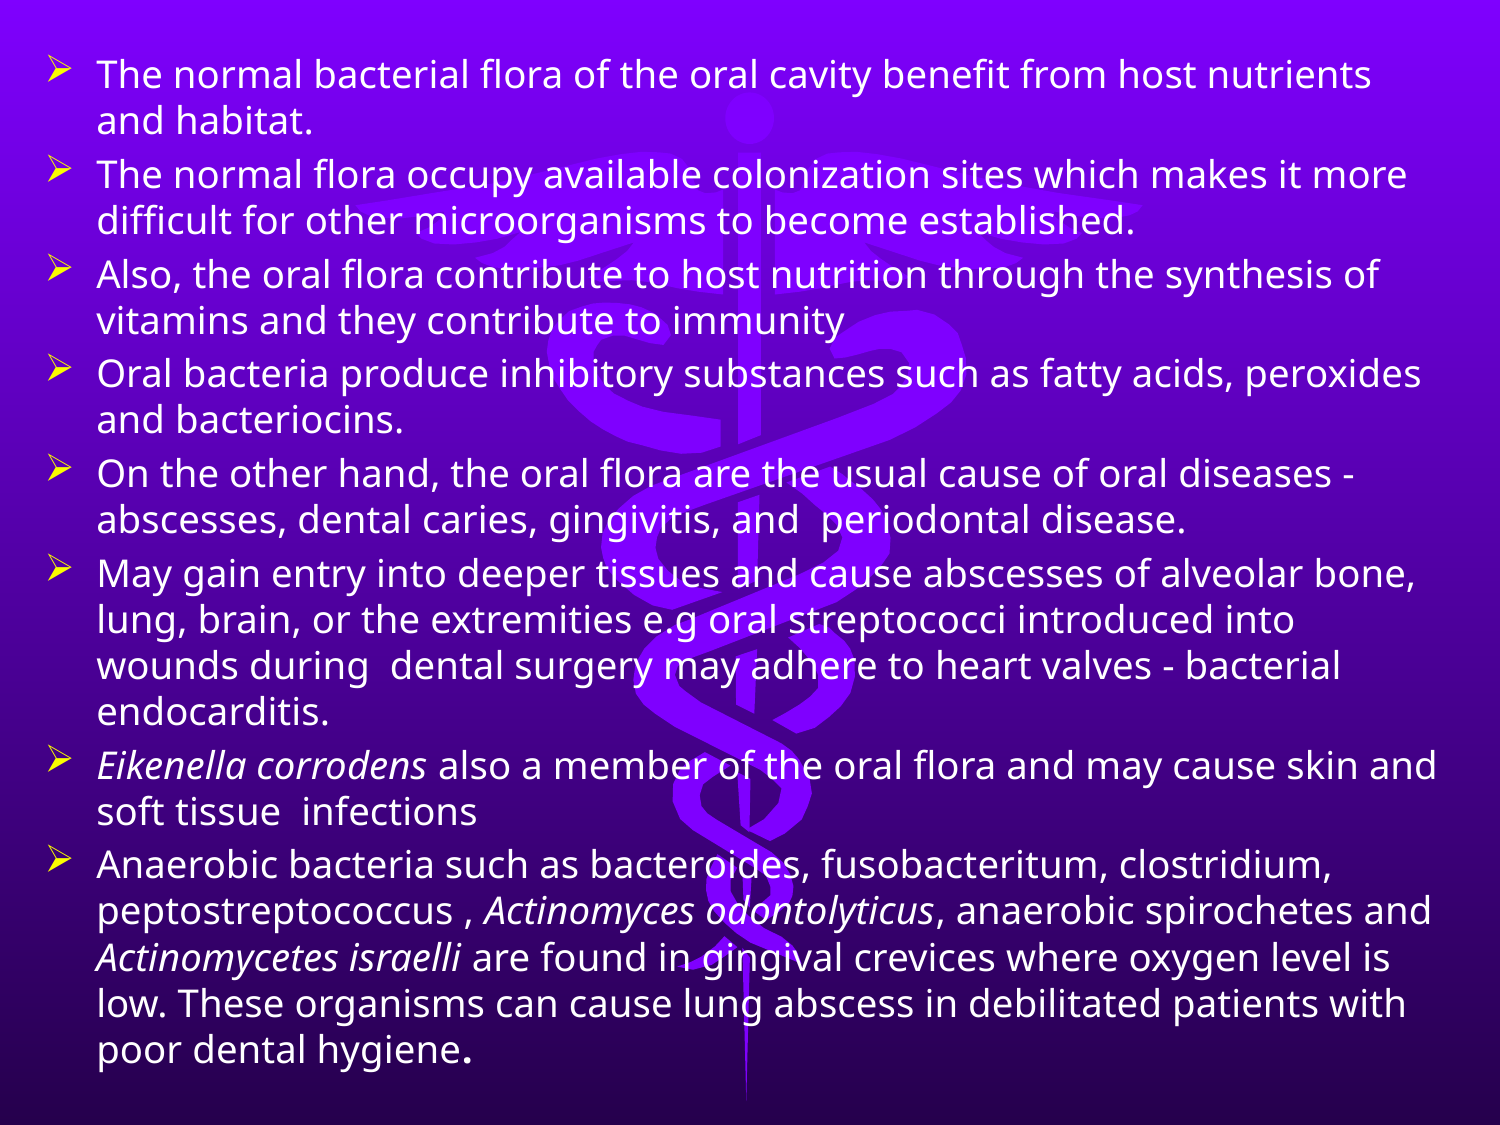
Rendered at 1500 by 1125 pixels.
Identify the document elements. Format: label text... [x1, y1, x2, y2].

list The normal bacterial flora of the oral cavity benefit from host nutrients and habitat. The normal flora occupy available colonization sites which makes it more difficult for other microorganisms to become established. Also, the oral flora contribute to host nutrition through the synthesis of vitamins and they contribute to immunity Oral bacteria produce inhibitory substances such as fatty acids, peroxides and bacteriocins. On the other hand, the oral flora are the usual cause of oral diseases -abscesses, dental caries, gingivitis, and periodontal disease. May gain entry into deeper tissues and cause abscesses of alveolar bone, lung, brain, or the extremities e.g oral streptococci introduced into wounds during dental surgery may adhere to heart valves - bacterial endocarditis. Eikenella corrodens also a member of the oral flora and may cause skin and soft tissue infections Anaerobic bacteria such as bacteroides, fusobacteritum, clostridium, peptostreptococcus , Actinomyces odontolyticus, anaerobic spirochetes and Actinomycetes israelli are found in gingival crevices where oxygen level is low. These organisms can cause lung abscess in debilitated patients with poor dental hygiene. [29, 42, 1459, 1083]
